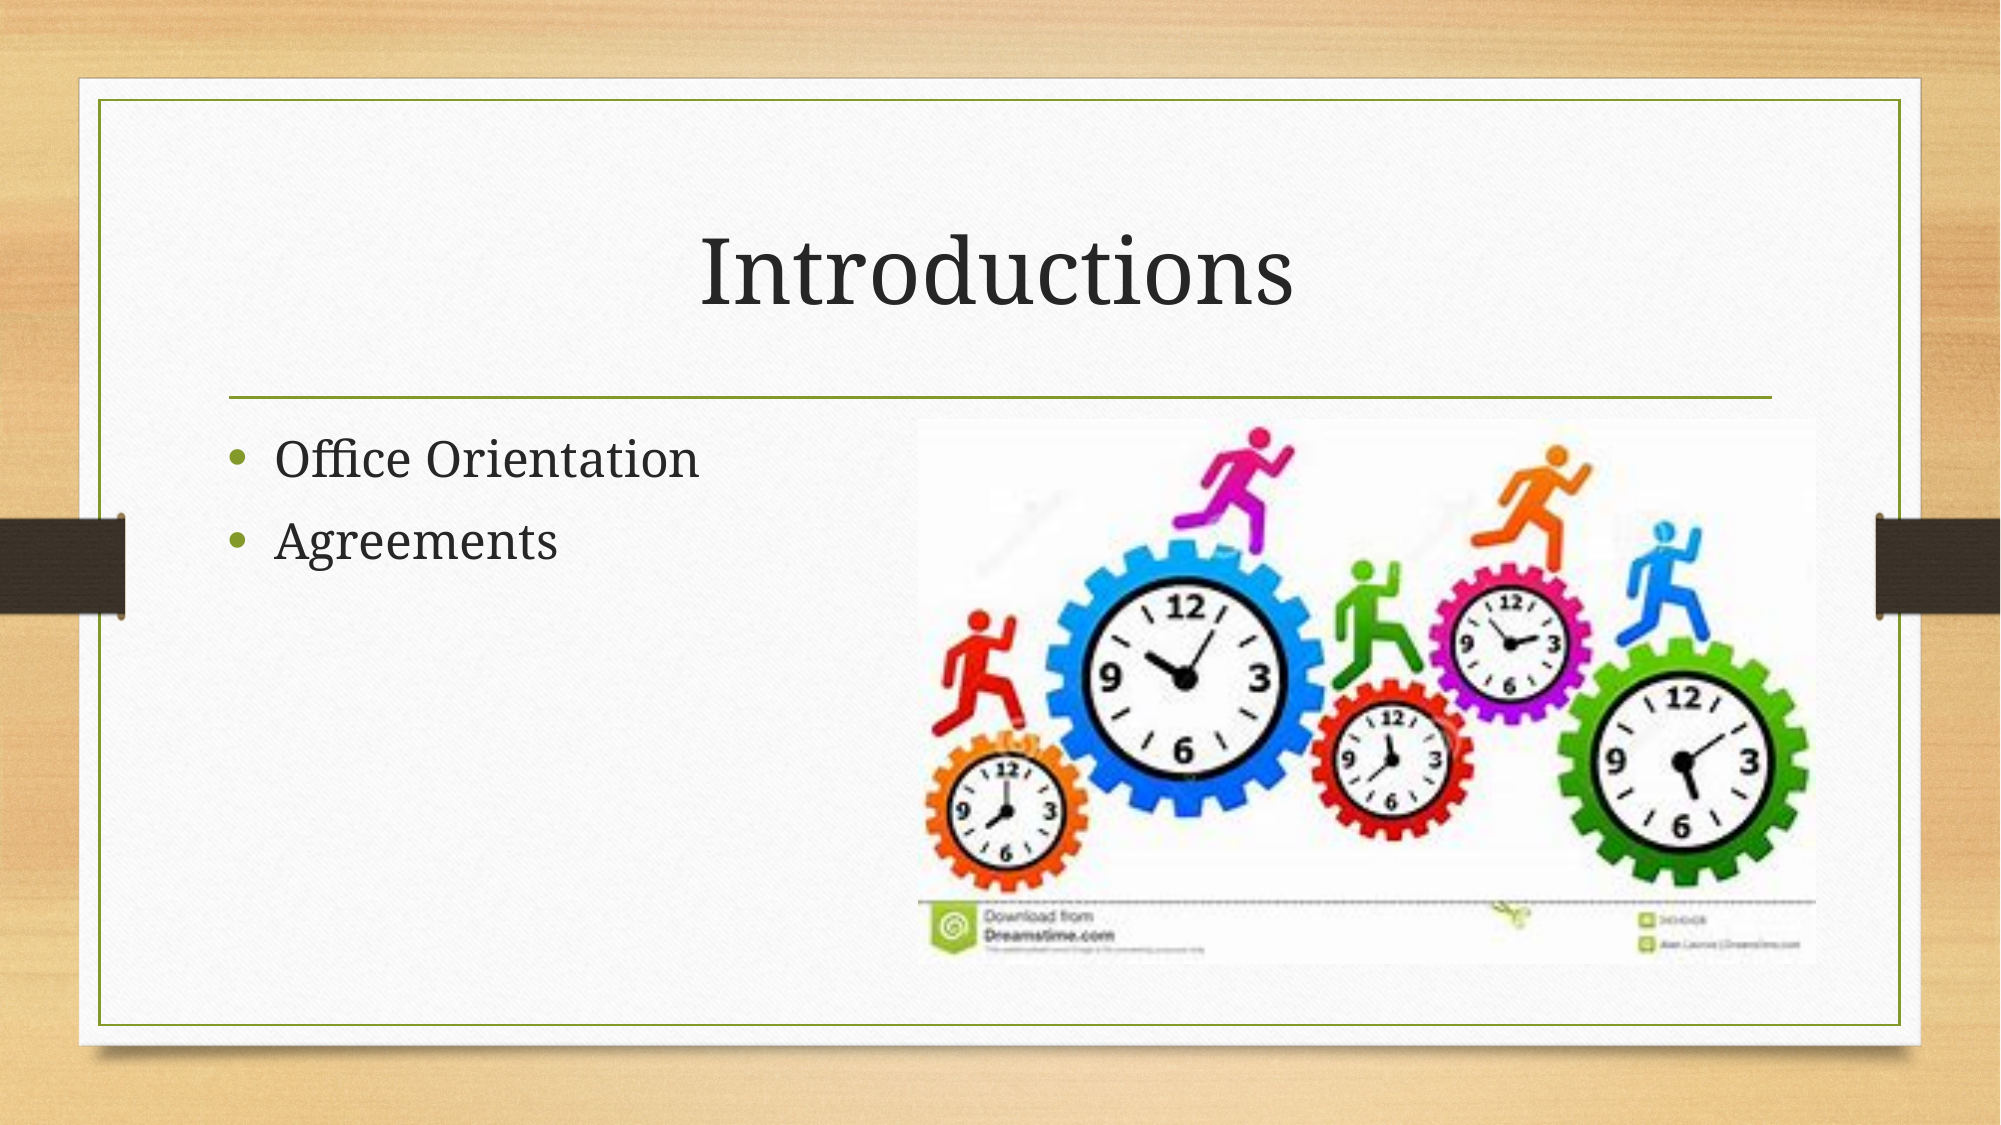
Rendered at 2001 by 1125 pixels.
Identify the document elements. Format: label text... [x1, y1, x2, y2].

list Office Orientation Agreements [212, 419, 918, 964]
title Introductions [212, 161, 1788, 375]
picture [0, 0, 2001, 1125]
